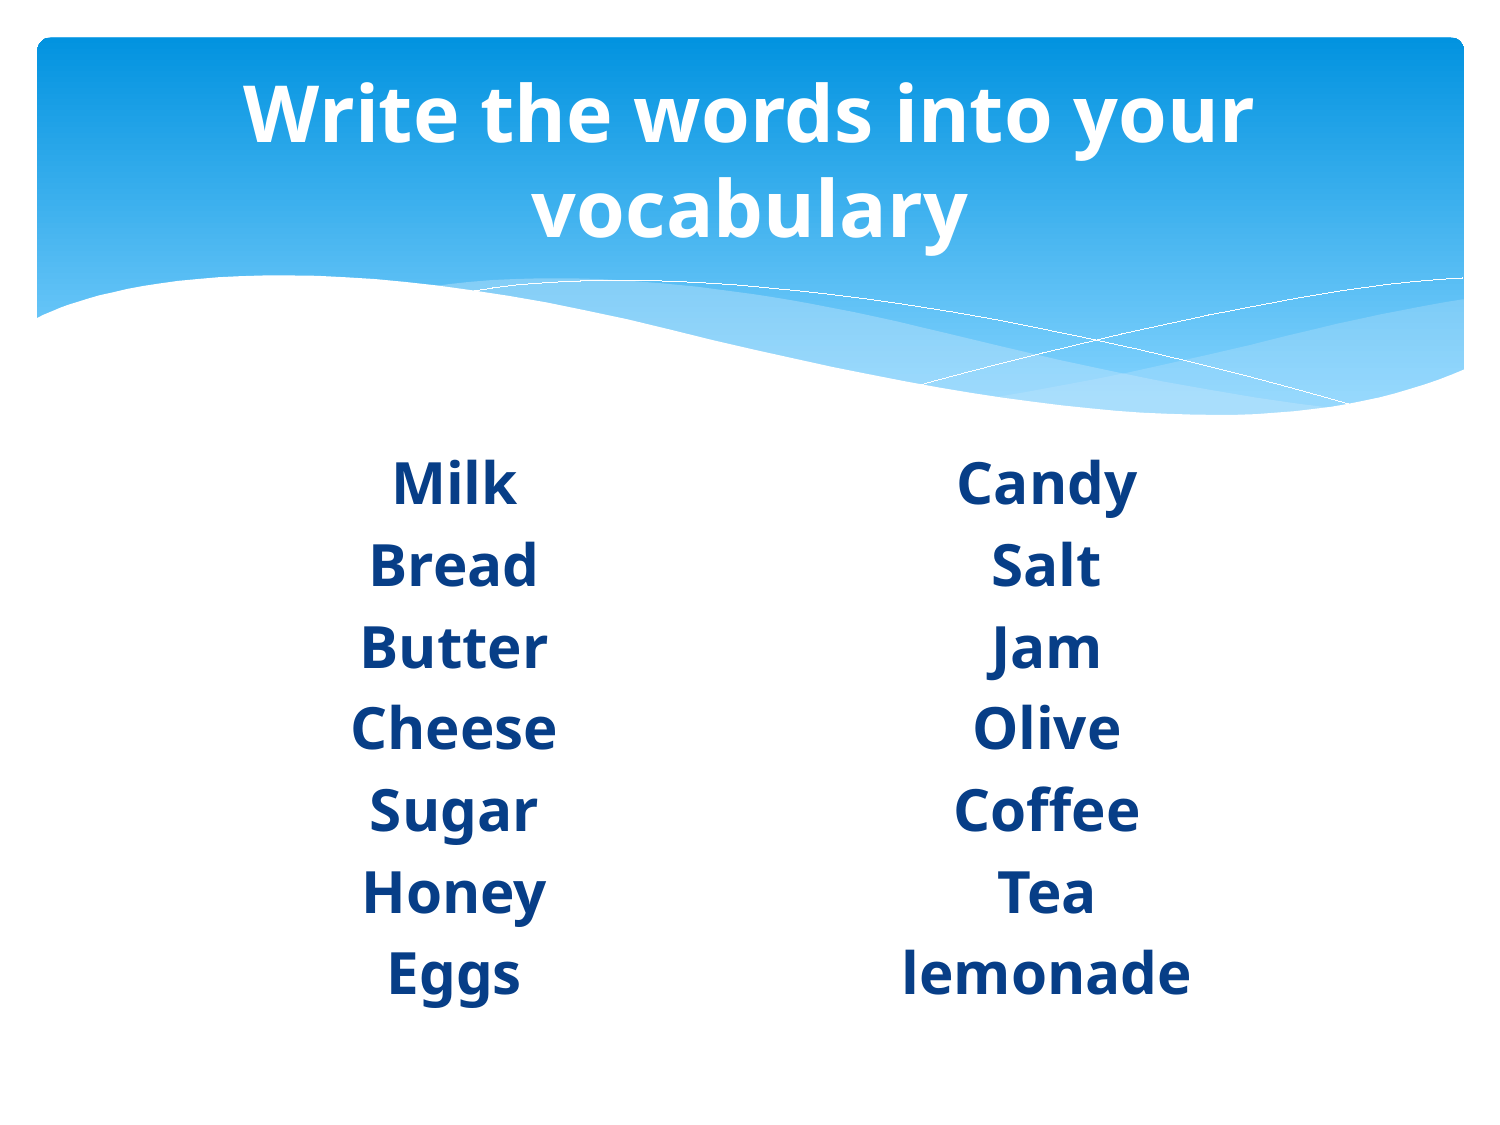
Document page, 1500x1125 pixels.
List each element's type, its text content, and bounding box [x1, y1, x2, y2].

title Write the words into your vocabulary [75, 55, 1425, 261]
list Milk Bread Butter Cheese Sugar Honey Eggs Candy Salt Jam Olive Coffee Tea lemonade [143, 438, 1359, 1005]
